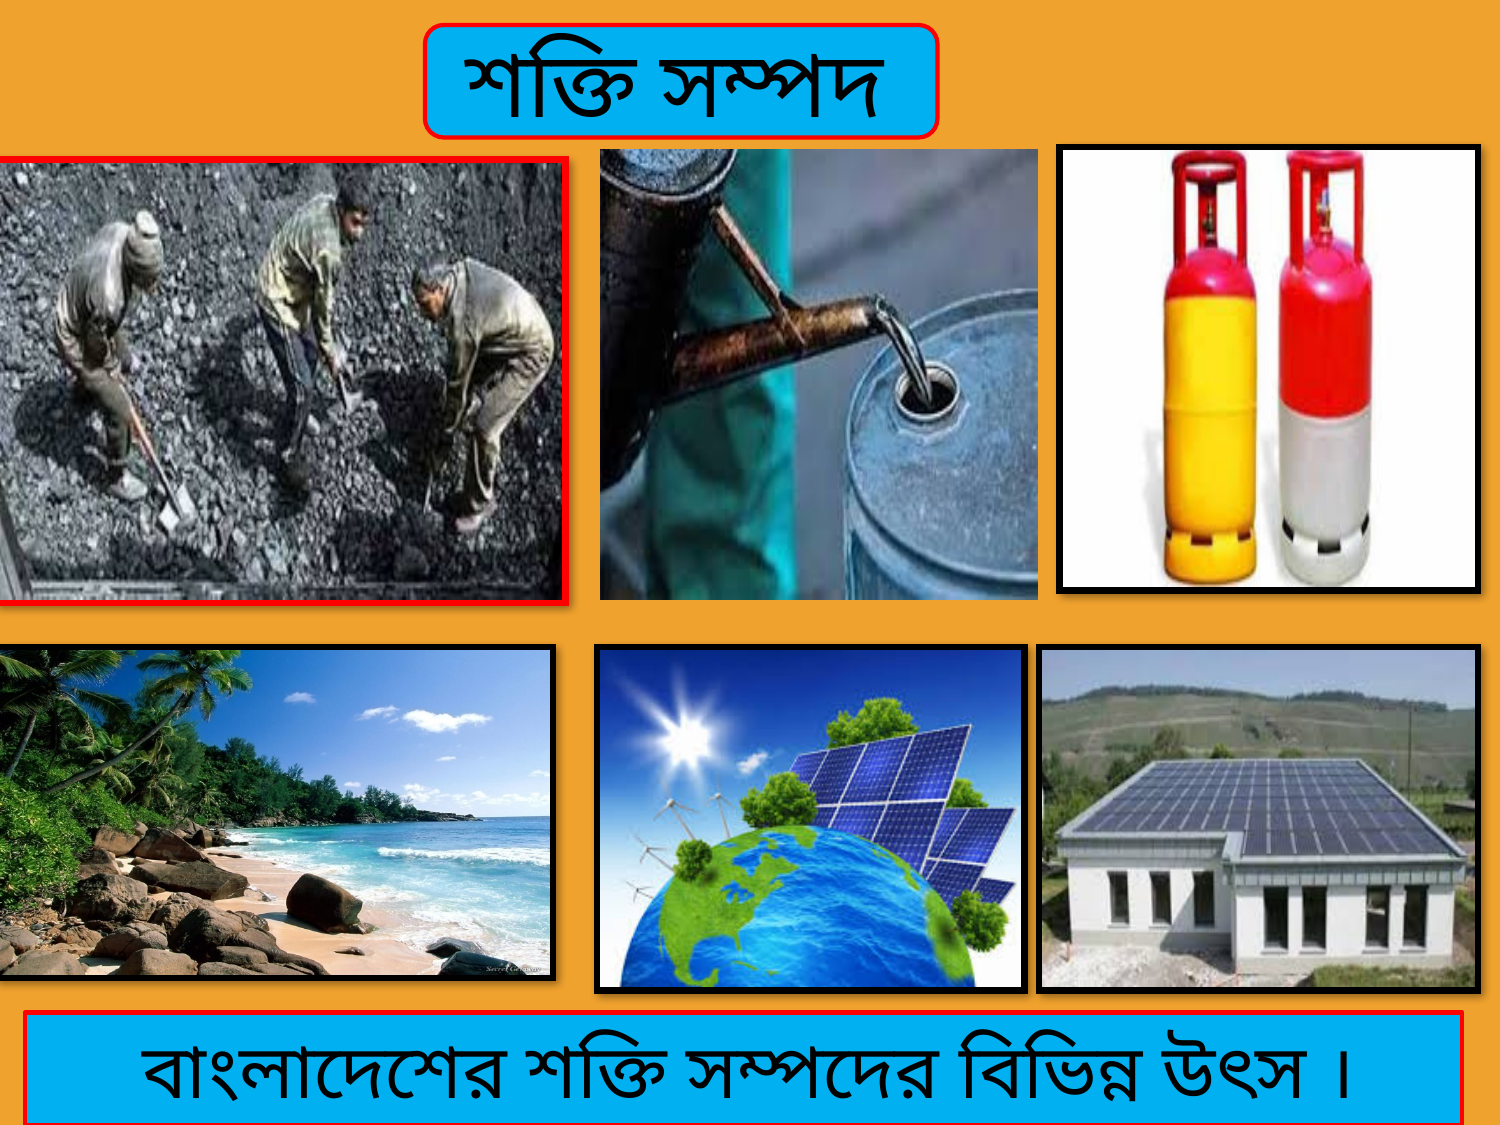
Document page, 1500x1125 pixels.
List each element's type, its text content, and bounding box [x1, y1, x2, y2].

text_box বাংলাদেশের শক্তি সম্পদের বিভিন্ন উৎস । [23, 1010, 1464, 1125]
picture [599, 149, 1038, 601]
text_box শক্তি সম্পদ [422, 22, 940, 140]
picture [0, 649, 551, 976]
picture [599, 649, 1022, 988]
picture [1041, 649, 1476, 988]
picture [0, 162, 563, 601]
picture [1062, 149, 1476, 588]
